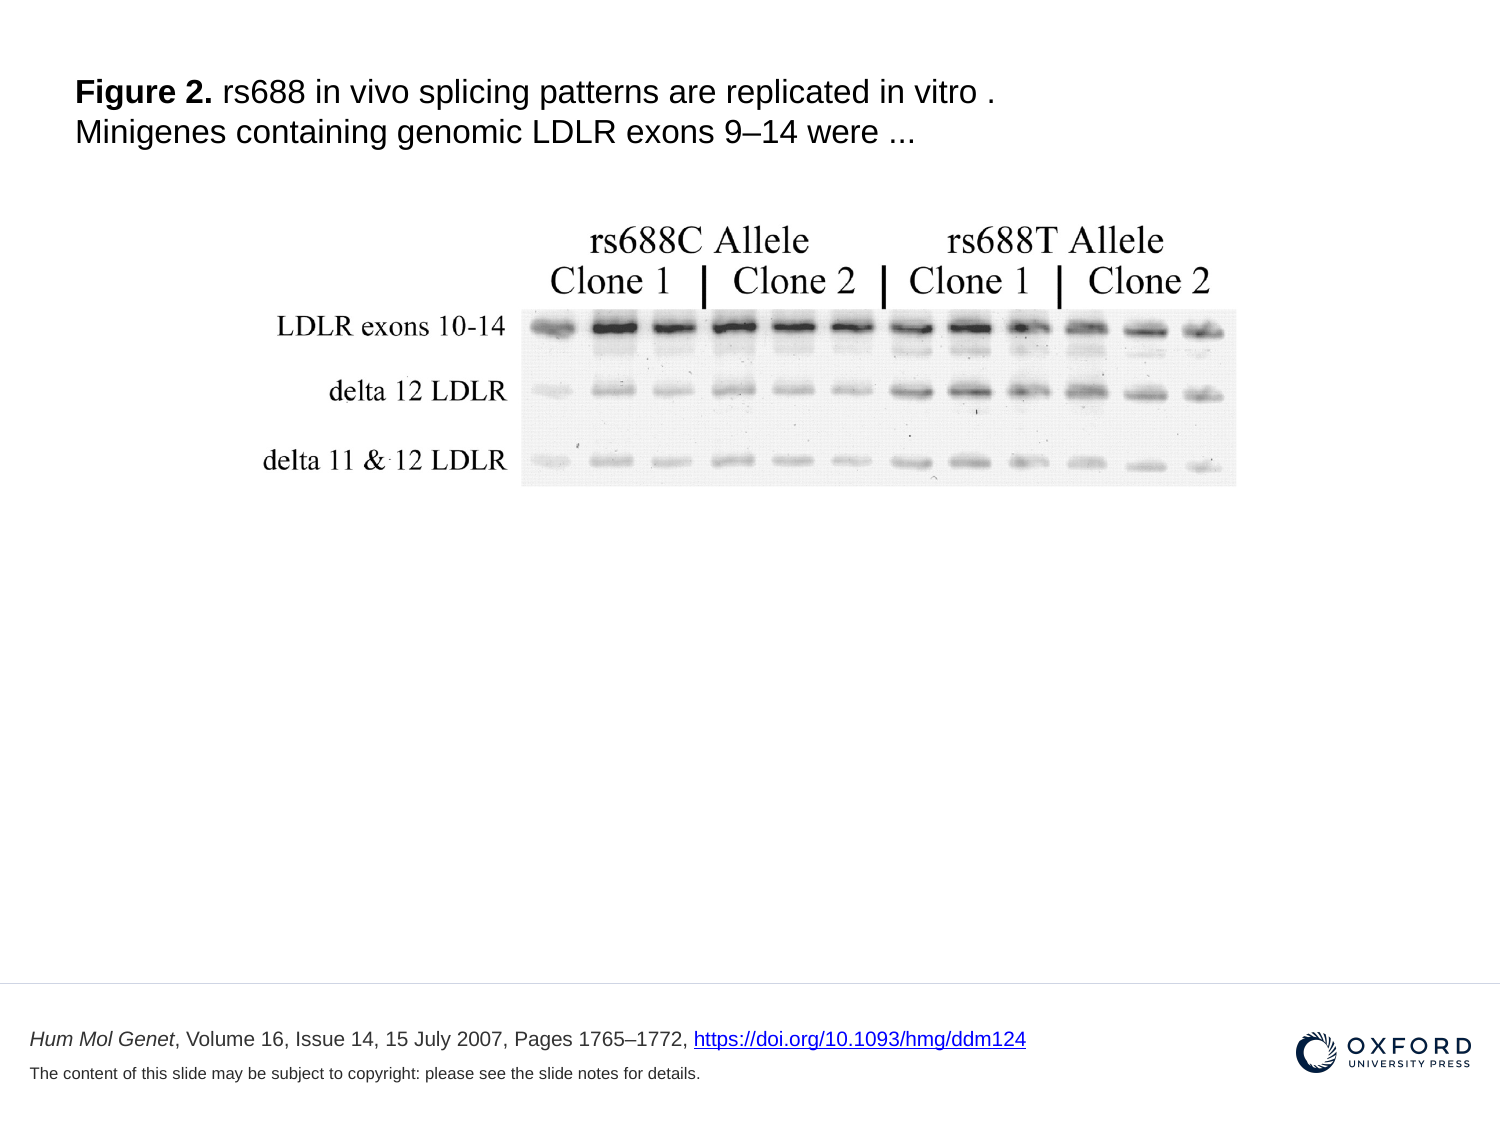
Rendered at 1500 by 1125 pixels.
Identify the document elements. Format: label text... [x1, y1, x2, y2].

picture [262, 224, 1238, 488]
title Figure 2. rs688 in vivo splicing patterns are replicated in vitro . Minigenes containing genomic LDLR exons 9–14 were ... [75, 69, 1078, 171]
picture [1296, 1032, 1471, 1073]
footer Hum Mol Genet, Volume 16, Issue 14, 15 July 2007, Pages 1765–1772, https://doi.org/10.1093/hmg/ddm124 The content of this slide may be subject to copyright: please see the slide notes for details. [0, 983, 1260, 1125]
